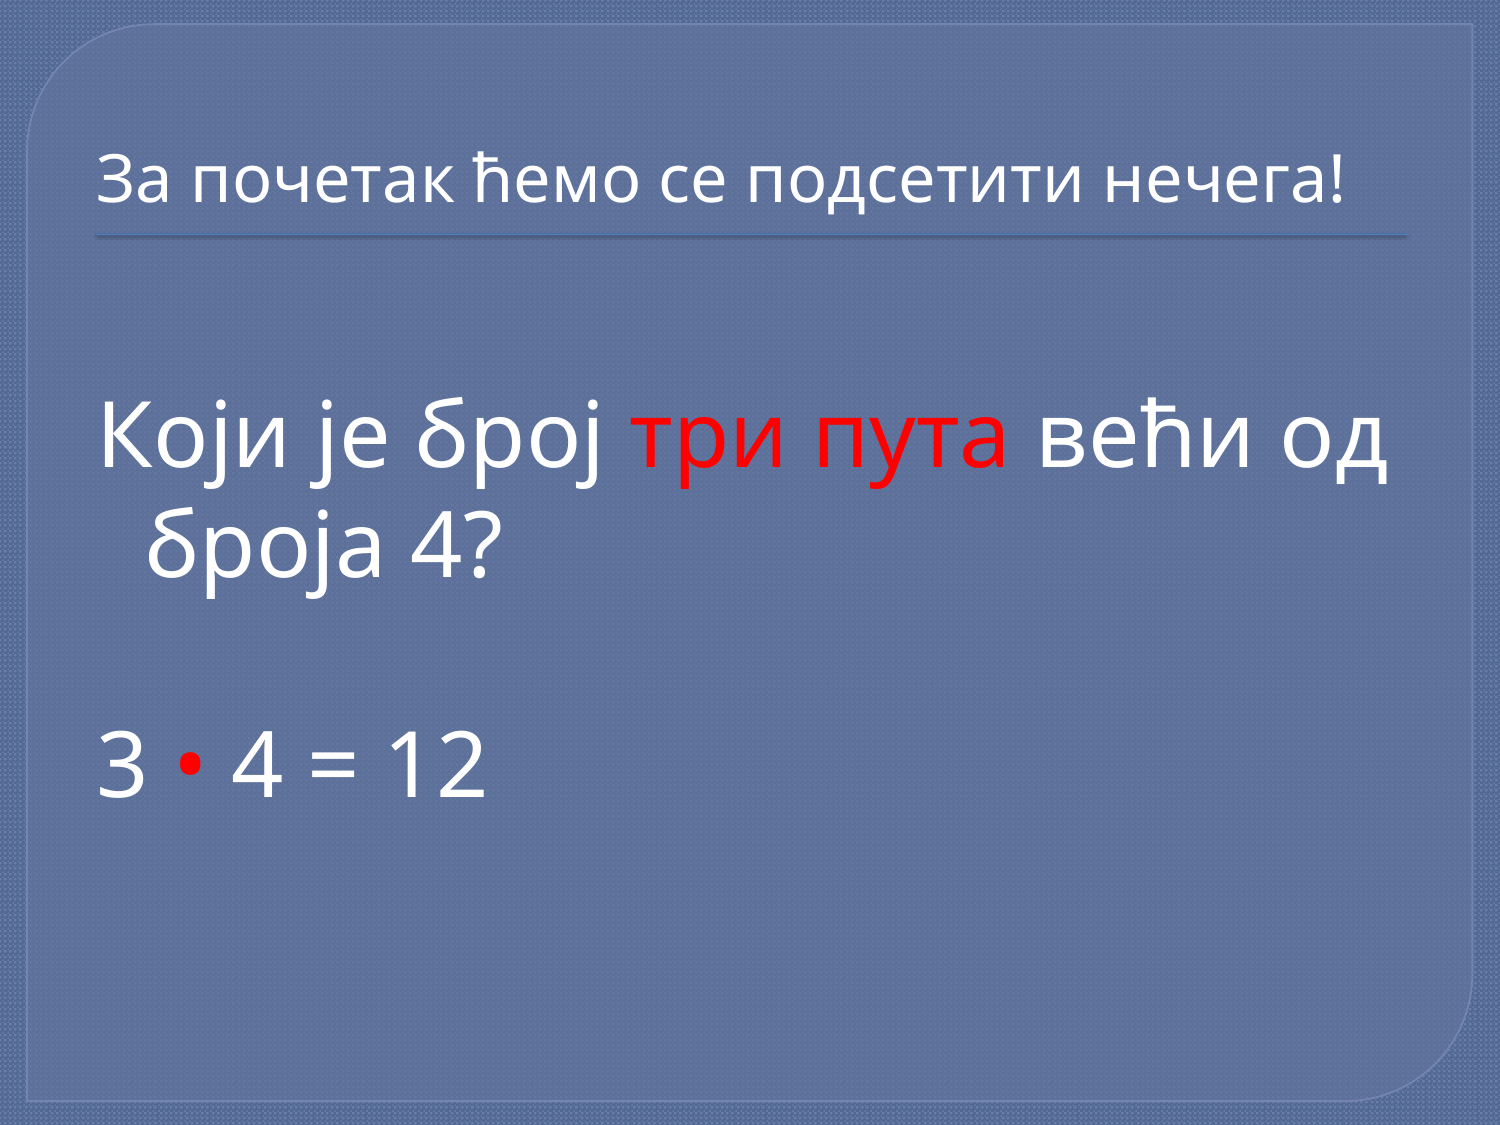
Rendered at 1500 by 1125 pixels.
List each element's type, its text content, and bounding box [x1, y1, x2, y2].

list За почетак ћемо се подсетити нечега! Који је број три пута већи од броја 4? 3 • 4 = 12 [82, 128, 1432, 872]
